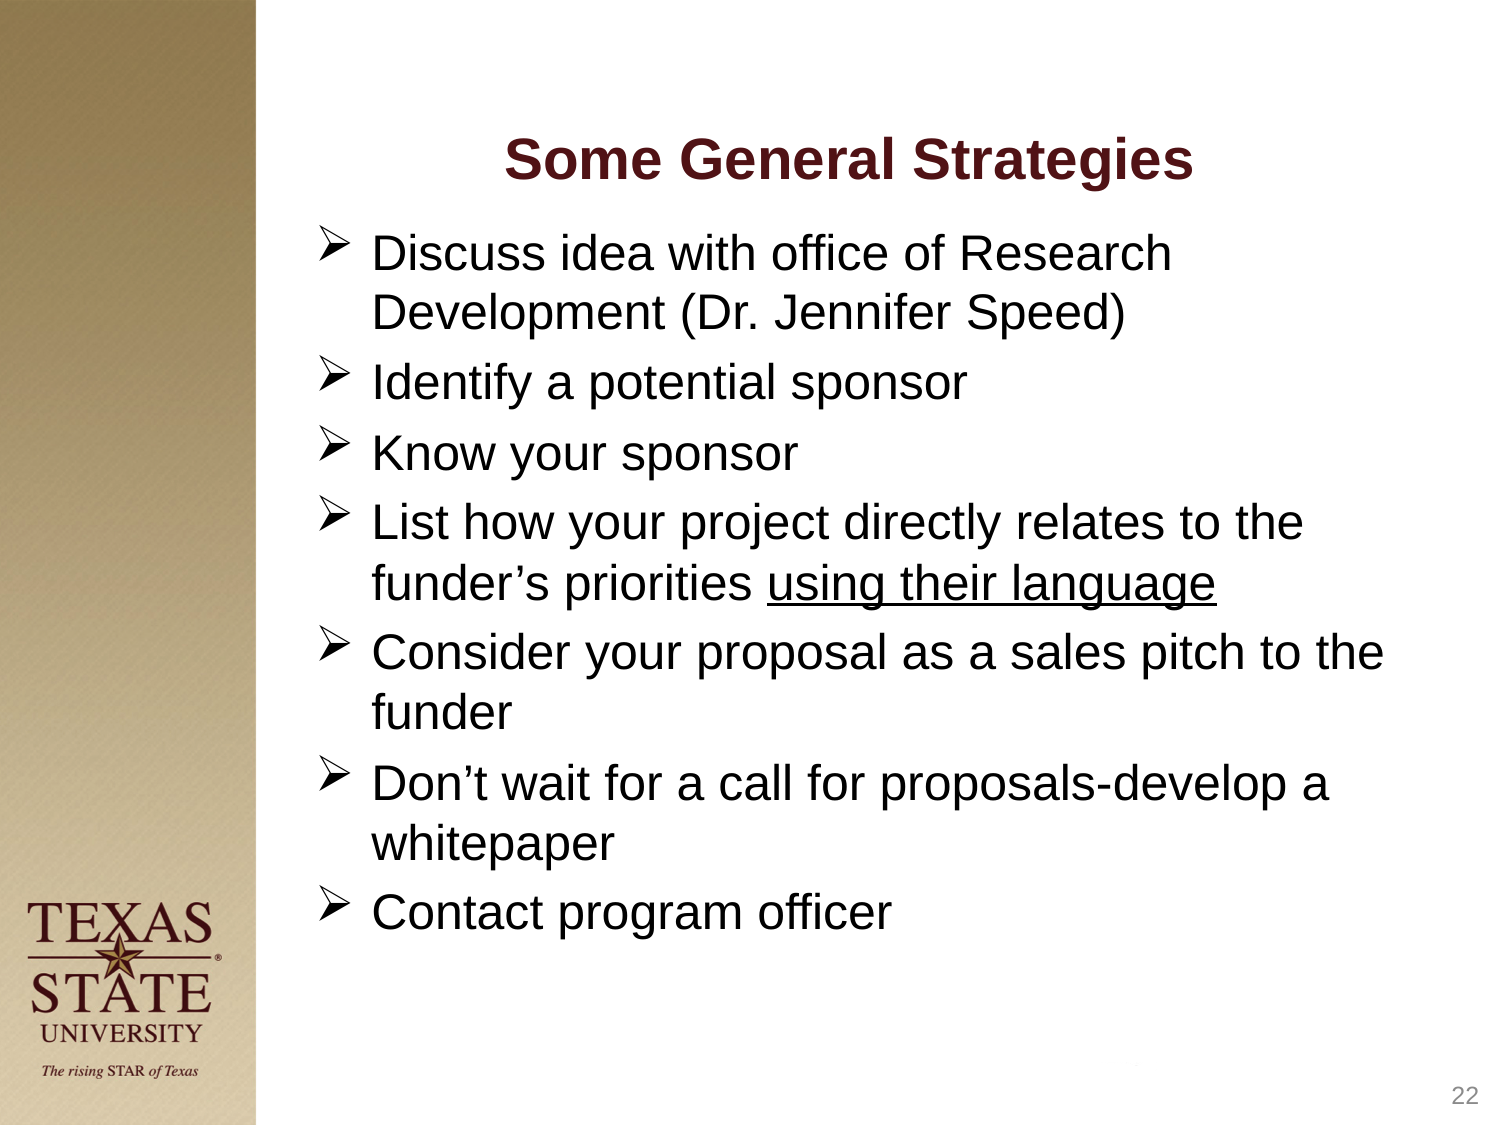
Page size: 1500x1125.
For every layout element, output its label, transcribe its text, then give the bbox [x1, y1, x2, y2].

title Some General Strategies [287, 87, 1413, 225]
picture [0, 0, 1488, 1125]
list Discuss idea with office of Research Development (Dr. Jennifer Speed) Identify a potential sponsor Know your sponsor List how your project directly relates to the funder’s priorities using their language Consider your proposal as a sales pitch to the funder Don’t wait for a call for proposals-develop a whitepaper Contact program officer [300, 212, 1425, 1075]
slide_number 22 [1287, 1065, 1495, 1125]
